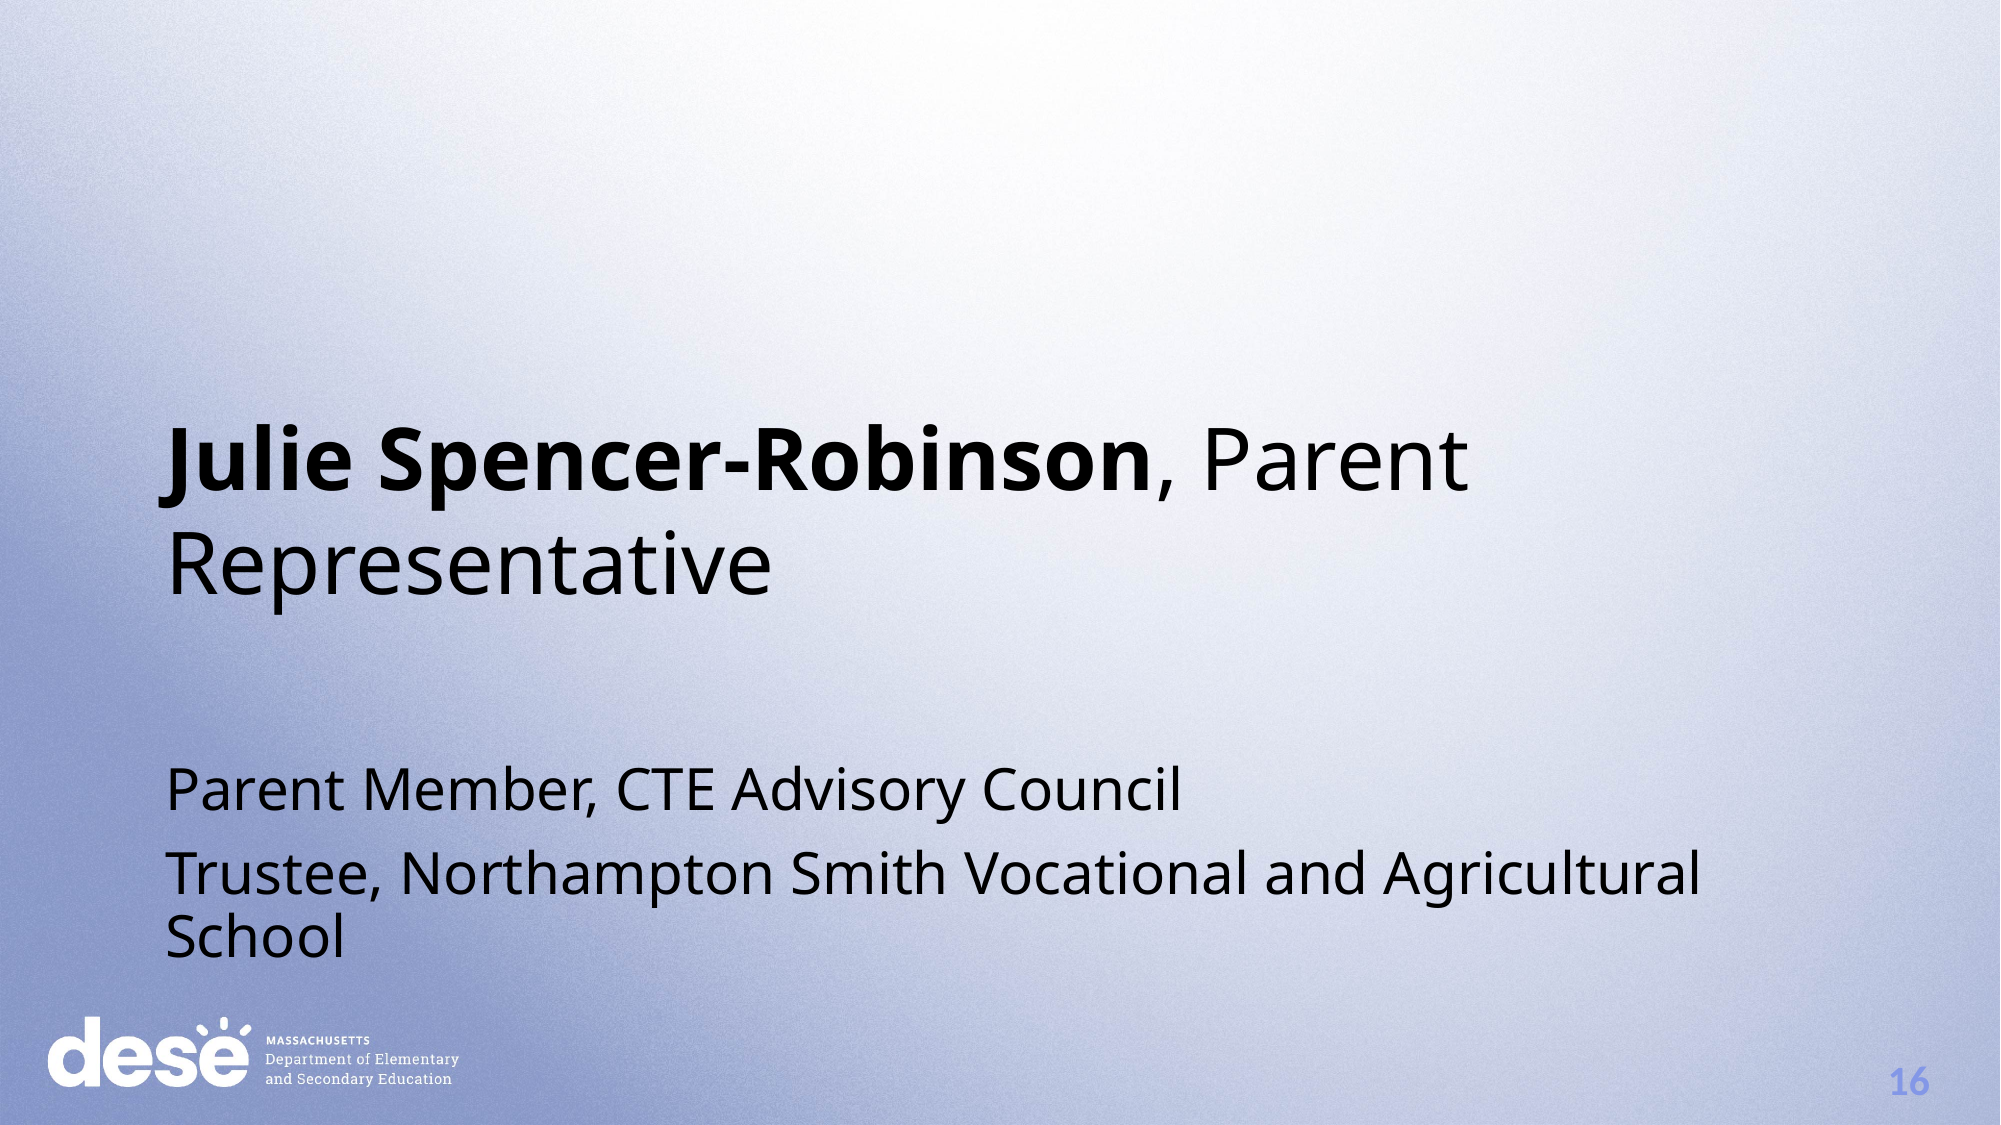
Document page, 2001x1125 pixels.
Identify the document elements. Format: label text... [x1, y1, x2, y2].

list Parent Member, CTE Advisory Council Trustee, Northampton Smith Vocational and Agricultural School [150, 752, 1874, 999]
picture [0, 0, 2000, 1125]
title Julie Spencer-Robinson, Parent Representative [150, 280, 1725, 749]
